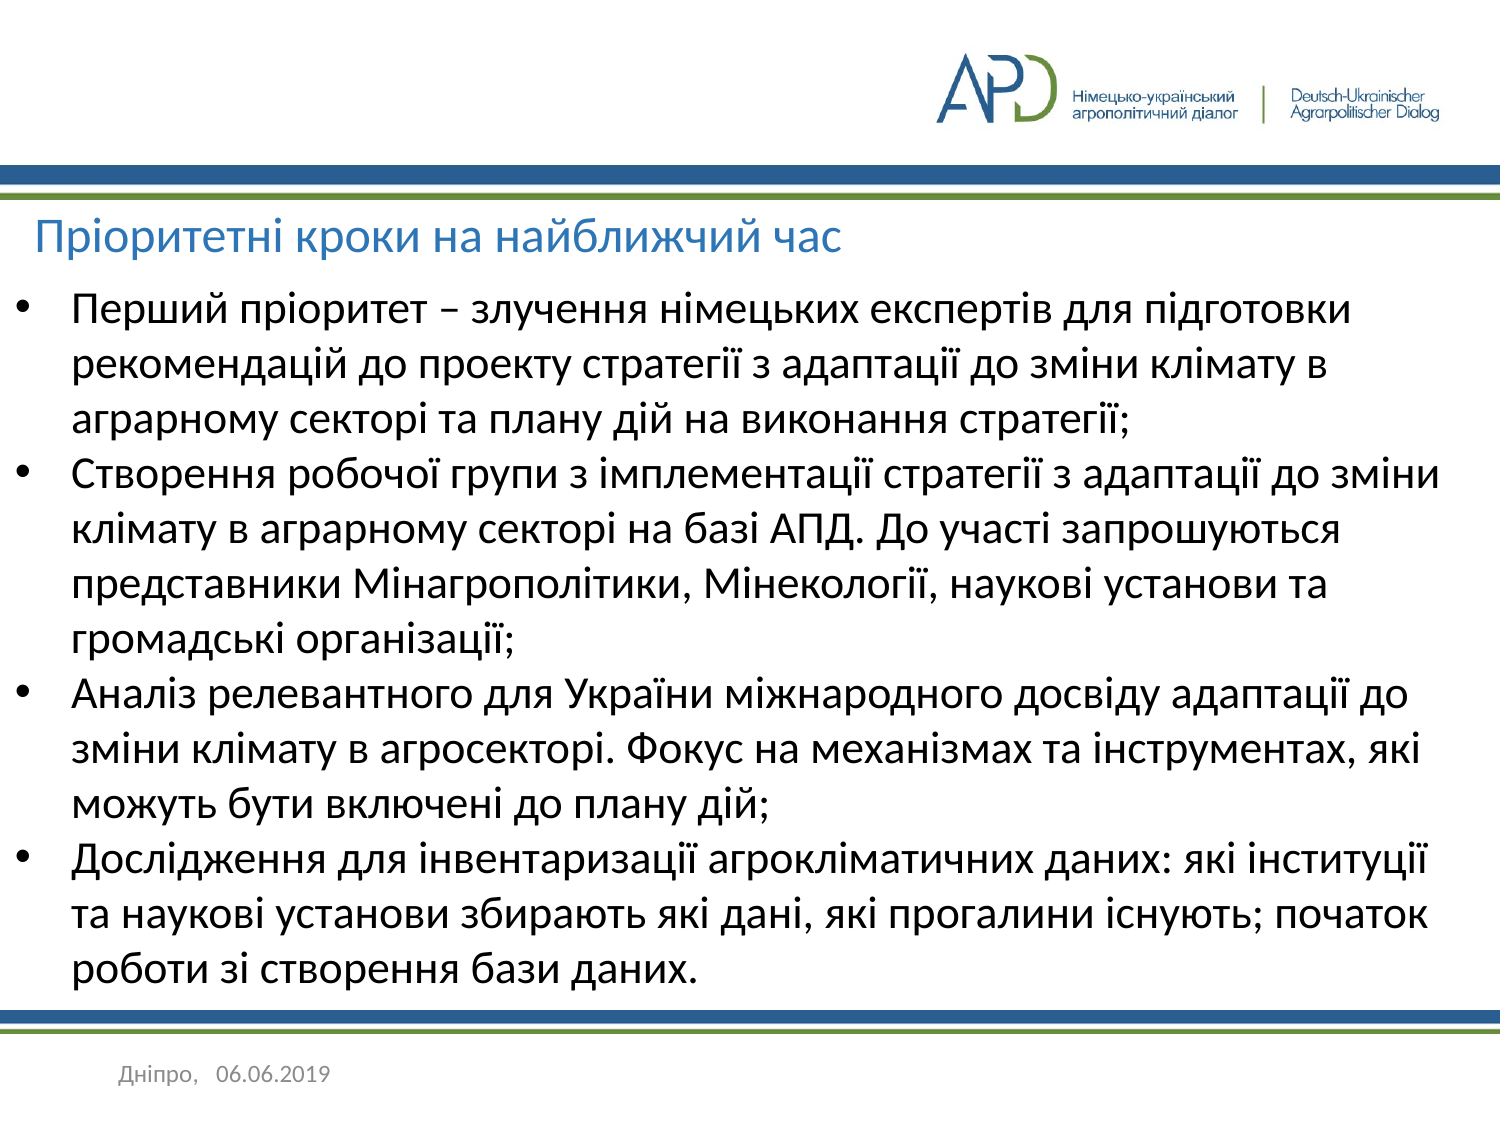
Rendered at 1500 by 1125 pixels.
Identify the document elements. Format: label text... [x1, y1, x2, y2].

picture [891, 33, 1488, 146]
text_box Перший пріоритет – злучення німецьких експертів для підготовки рекомендацій до проекту стратегії з адаптації до зміни клімату в аграрному секторі та плану дій на виконання стратегії; Створення робочої групи з імплементації стратегії з адаптації до зміни клімату в аграрному секторі на базі АПД. До участі запрошуються представники Мінагрополітики, Мінекології, наукові установи та громадські організації; Аналіз релевантного для України міжнародного досвіду адаптації до зміни клімату в агросекторі. Фокус на механізмах та інструментах, які можуть бути включені до плану дій; Дослідження для інвентаризації агрокліматичних даних: які інституції та наукові установи збирають які дані, які прогалини існують; початок роботи зі створення бази даних. [0, 270, 1481, 1001]
picture [0, 165, 1500, 200]
picture [0, 1010, 1500, 1034]
text_box Пріоритетні кроки на найближчий час [19, 195, 1500, 270]
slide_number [103, 1042, 441, 1103]
